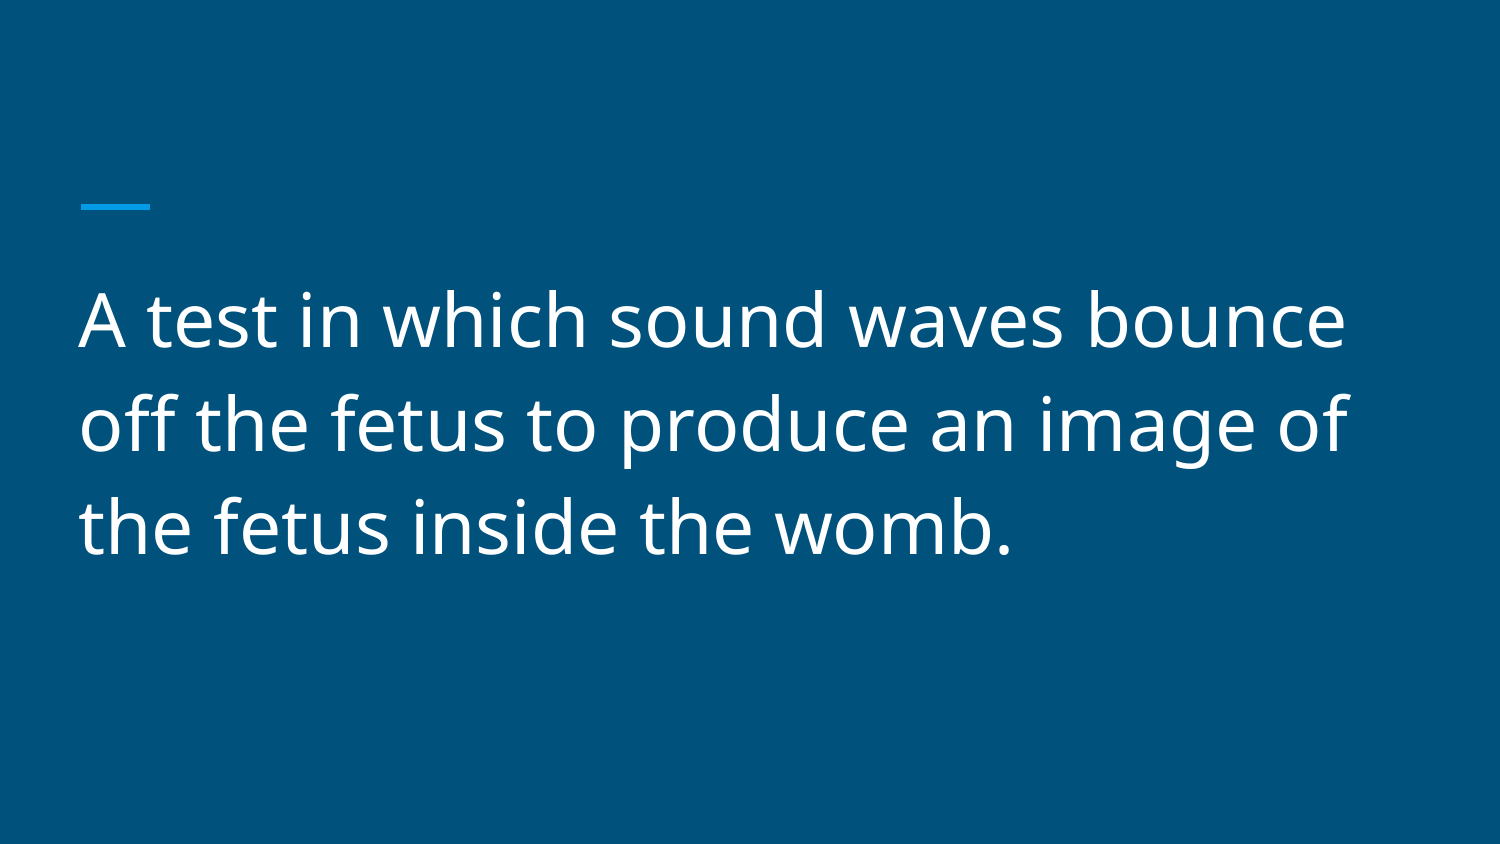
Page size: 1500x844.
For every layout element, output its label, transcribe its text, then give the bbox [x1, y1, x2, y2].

list A test in which sound waves bounce off the fetus to produce an image of the fetus inside the womb. [63, 244, 1437, 750]
